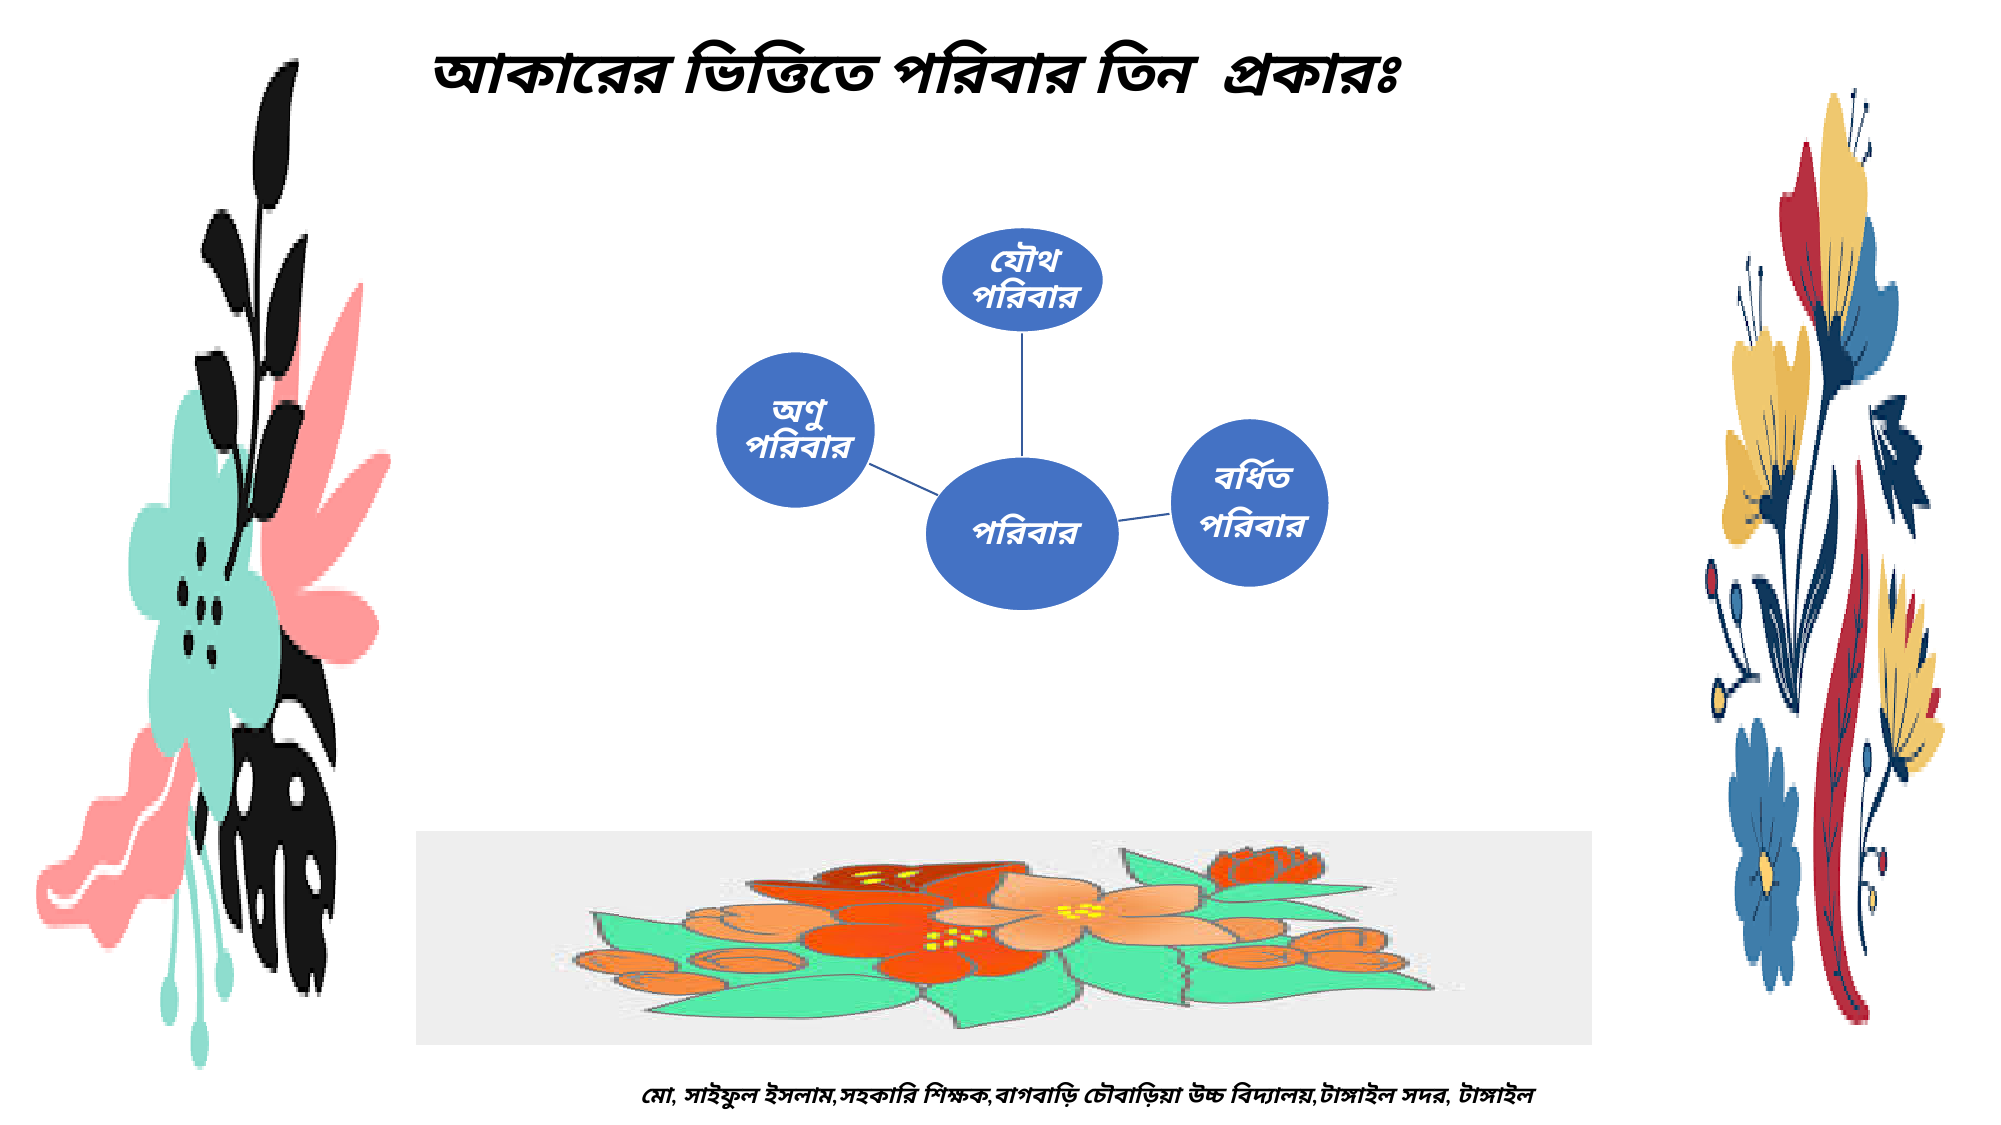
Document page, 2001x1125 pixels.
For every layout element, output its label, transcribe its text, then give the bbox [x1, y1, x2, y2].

picture [1666, 0, 1985, 1115]
picture [416, 831, 1592, 1045]
text_box মো, সাইফুল ইসলাম,সহকারি শিক্ষক,বাগবাড়ি চৌবাড়িয়া উচ্চ বিদ্যালয়,টাঙ্গাইল সদর, টাঙ্গাইল [625, 1072, 1565, 1116]
text_box আকারের ভিত্তিতে পরিবার তিন প্রকারঃ [413, 27, 1463, 113]
picture [15, 14, 413, 1115]
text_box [459, 197, 1585, 775]
